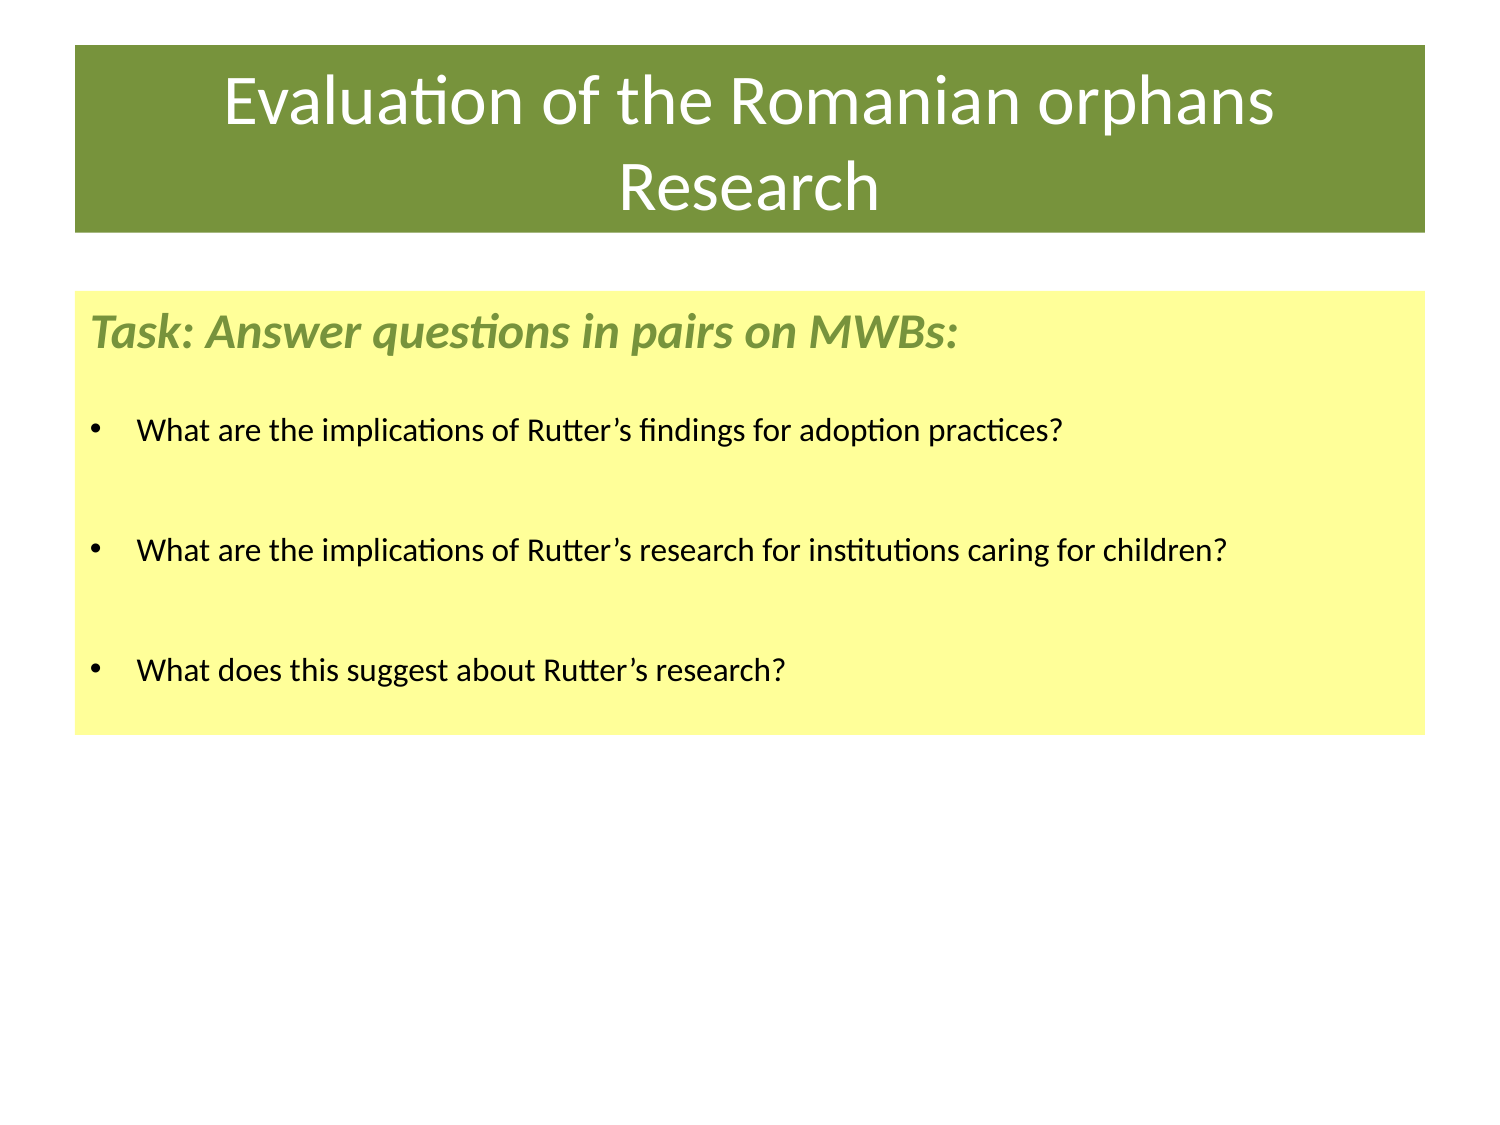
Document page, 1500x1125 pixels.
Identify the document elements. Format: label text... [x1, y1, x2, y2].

title Evaluation of the Romanian orphans Research [75, 45, 1425, 233]
text_box Task: Answer questions in pairs on MWBs: What are the implications of Rutter’s findings for adoption practices? What are the implications of Rutter’s research for institutions caring for children? What does this suggest about Rutter’s research? [74, 290, 1425, 735]
